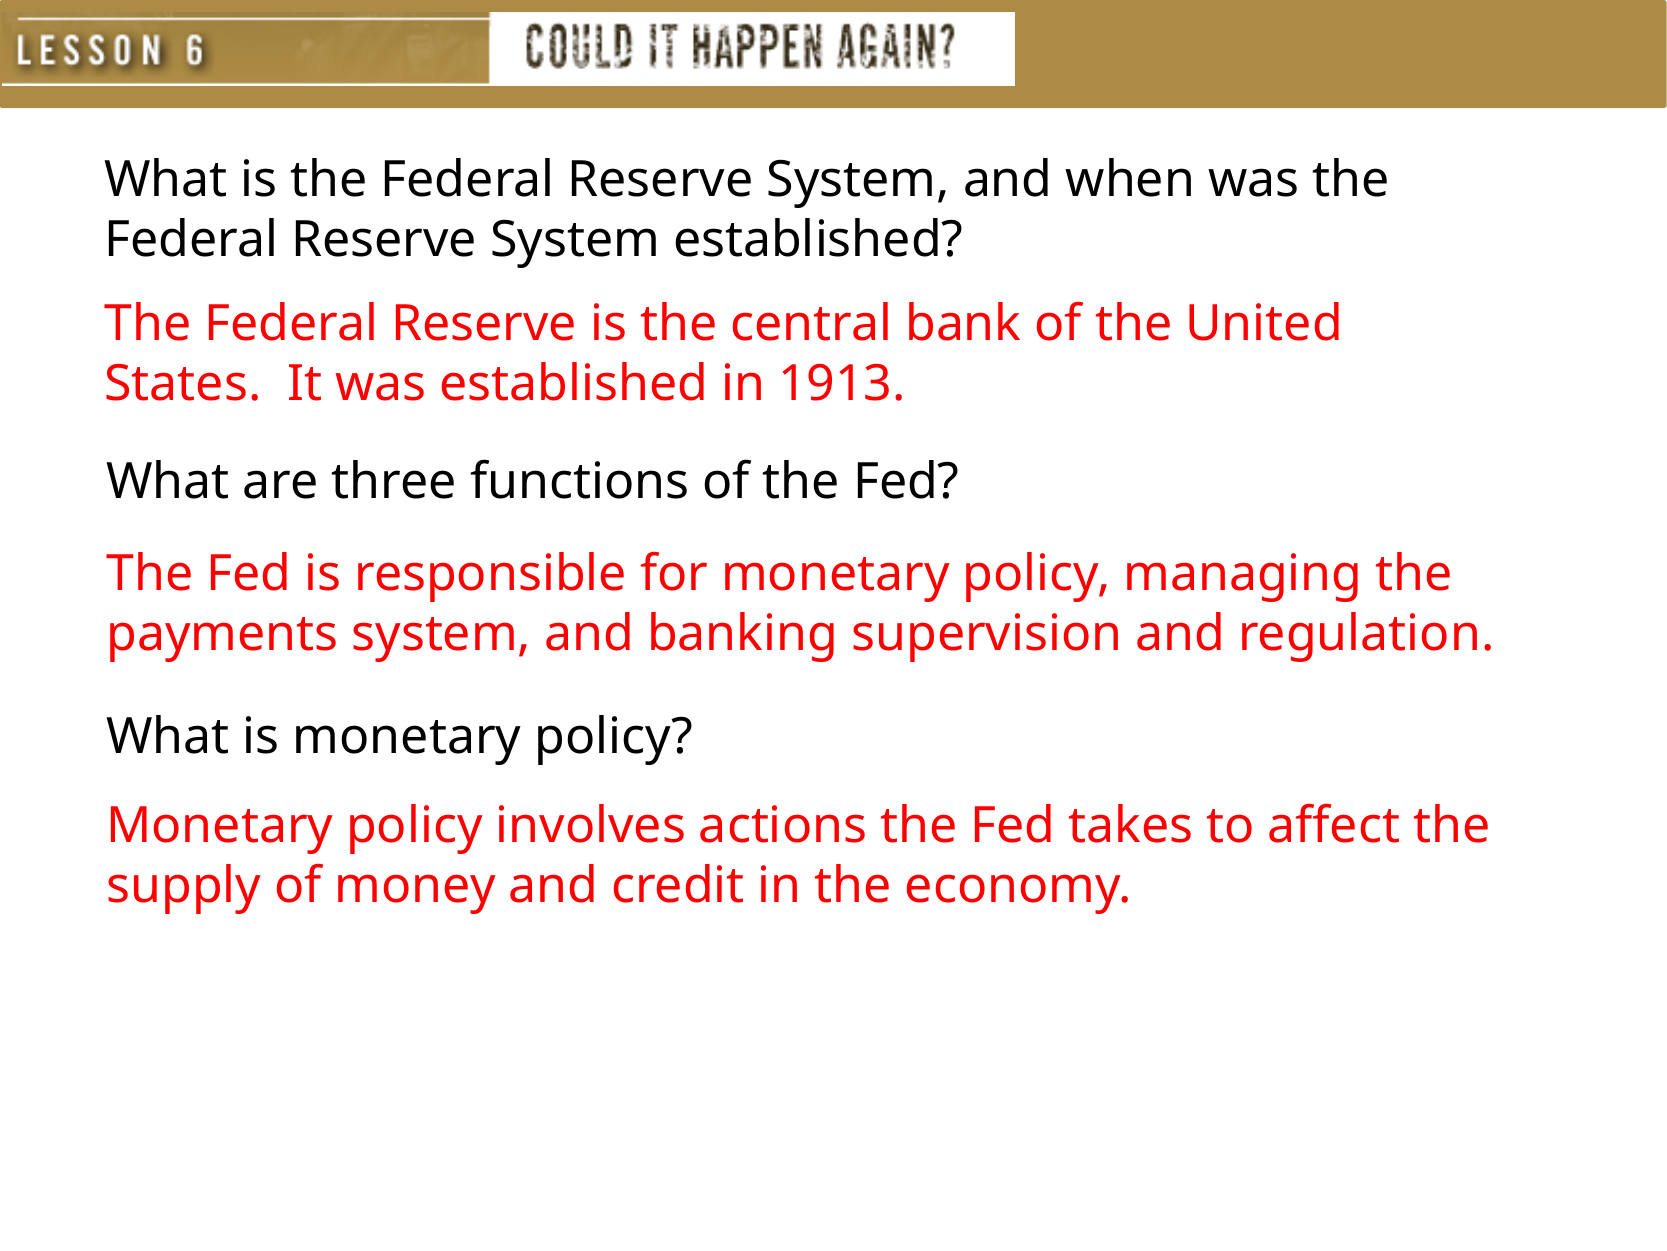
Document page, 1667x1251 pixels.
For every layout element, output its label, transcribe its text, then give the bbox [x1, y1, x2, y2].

text_box What are three functions of the Fed? [91, 441, 1046, 517]
text_box What is monetary policy? [91, 695, 821, 771]
text_box The Federal Reserve is the central bank of the United States. It was established in 1913. [89, 283, 1498, 418]
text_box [1, 2, 1664, 106]
text_box The Fed is responsible for monetary policy, managing the payments system, and banking supervision and regulation. [91, 533, 1534, 668]
text_box Monetary policy involves actions the Fed takes to affect the supply of money and credit in the economy. [91, 785, 1580, 921]
text_box What is the Federal Reserve System, and when was the Federal Reserve System established? [89, 139, 1540, 275]
